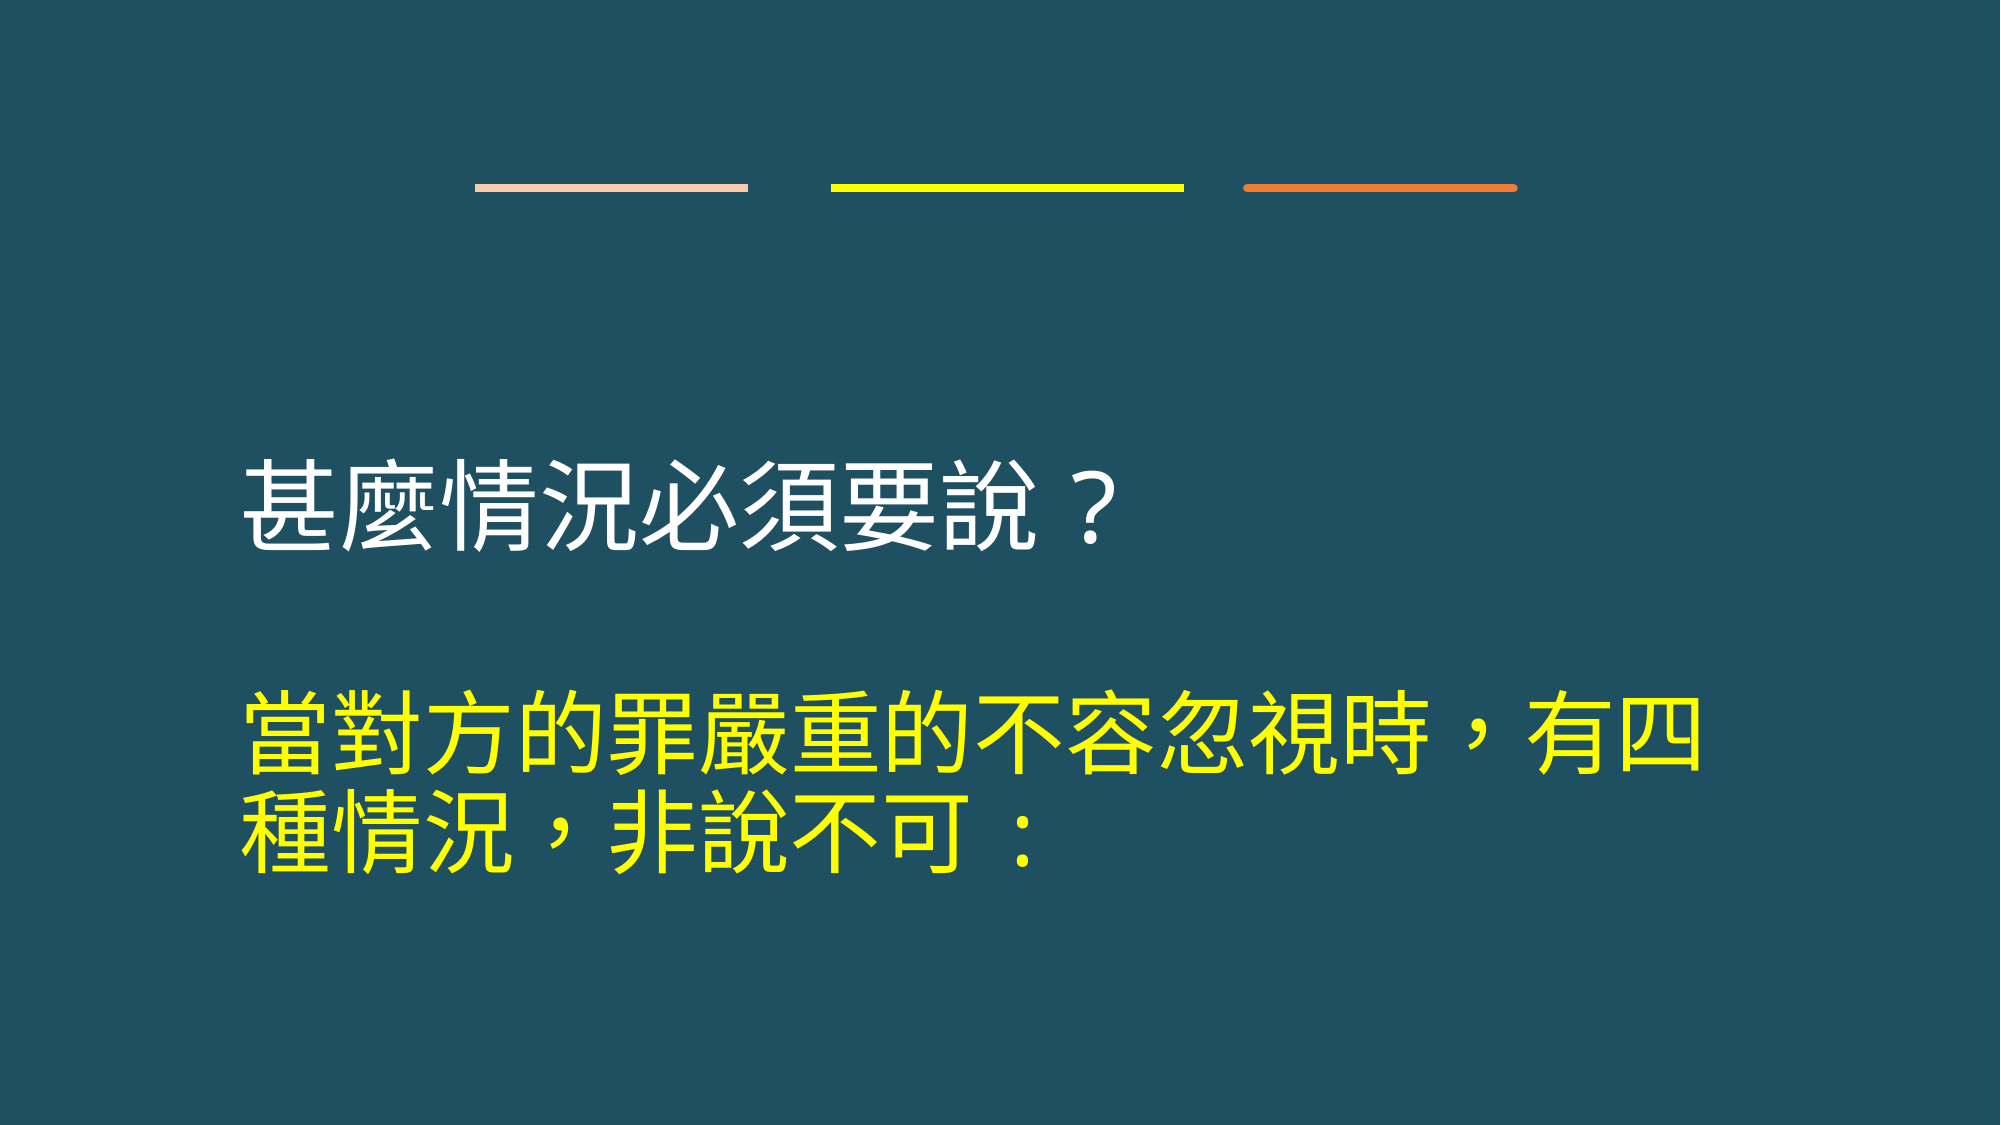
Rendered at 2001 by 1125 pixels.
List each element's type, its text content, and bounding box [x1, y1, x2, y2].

subtitle 甚麼情況必須要說? 當對方的罪嚴重的不容忽視時，有四種情況，非說不可: [224, 450, 1748, 976]
text_box [406, 68, 1408, 189]
